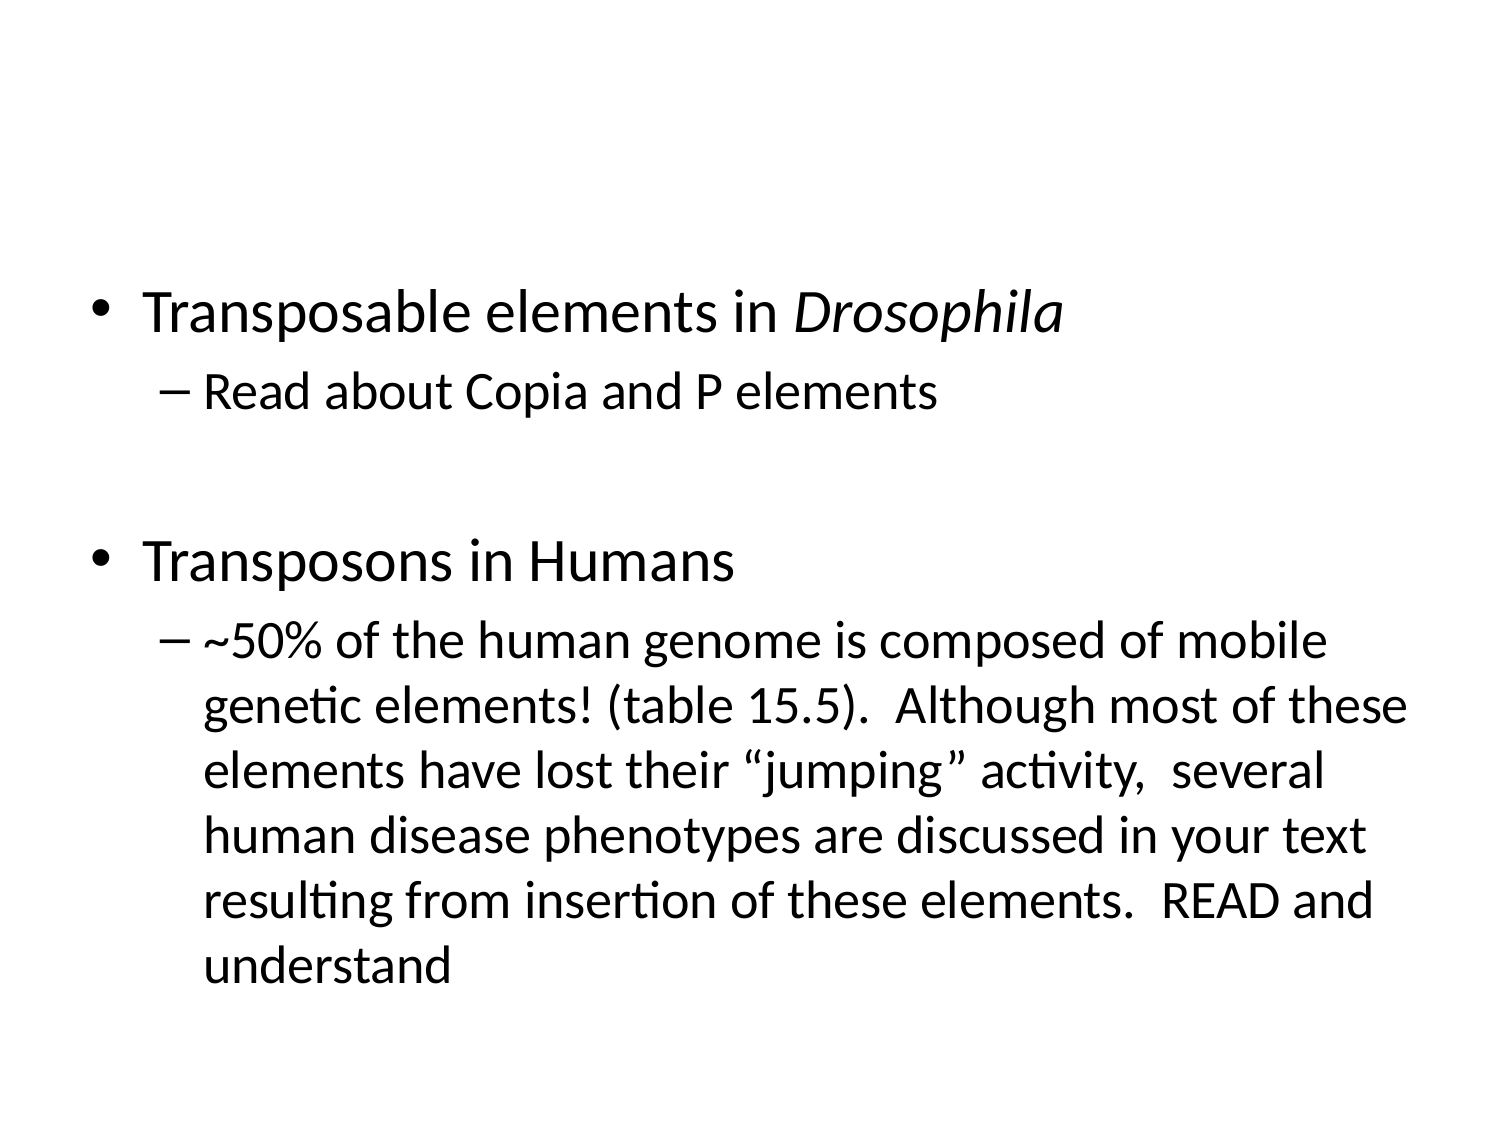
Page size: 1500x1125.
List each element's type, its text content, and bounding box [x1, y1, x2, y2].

list Transposable elements in Drosophila Read about Copia and P elements Transposons in Humans ~50% of the human genome is composed of mobile genetic elements! (table 15.5). Although most of these elements have lost their “jumping” activity, several human disease phenotypes are discussed in your text resulting from insertion of these elements. READ and understand [75, 262, 1425, 1005]
